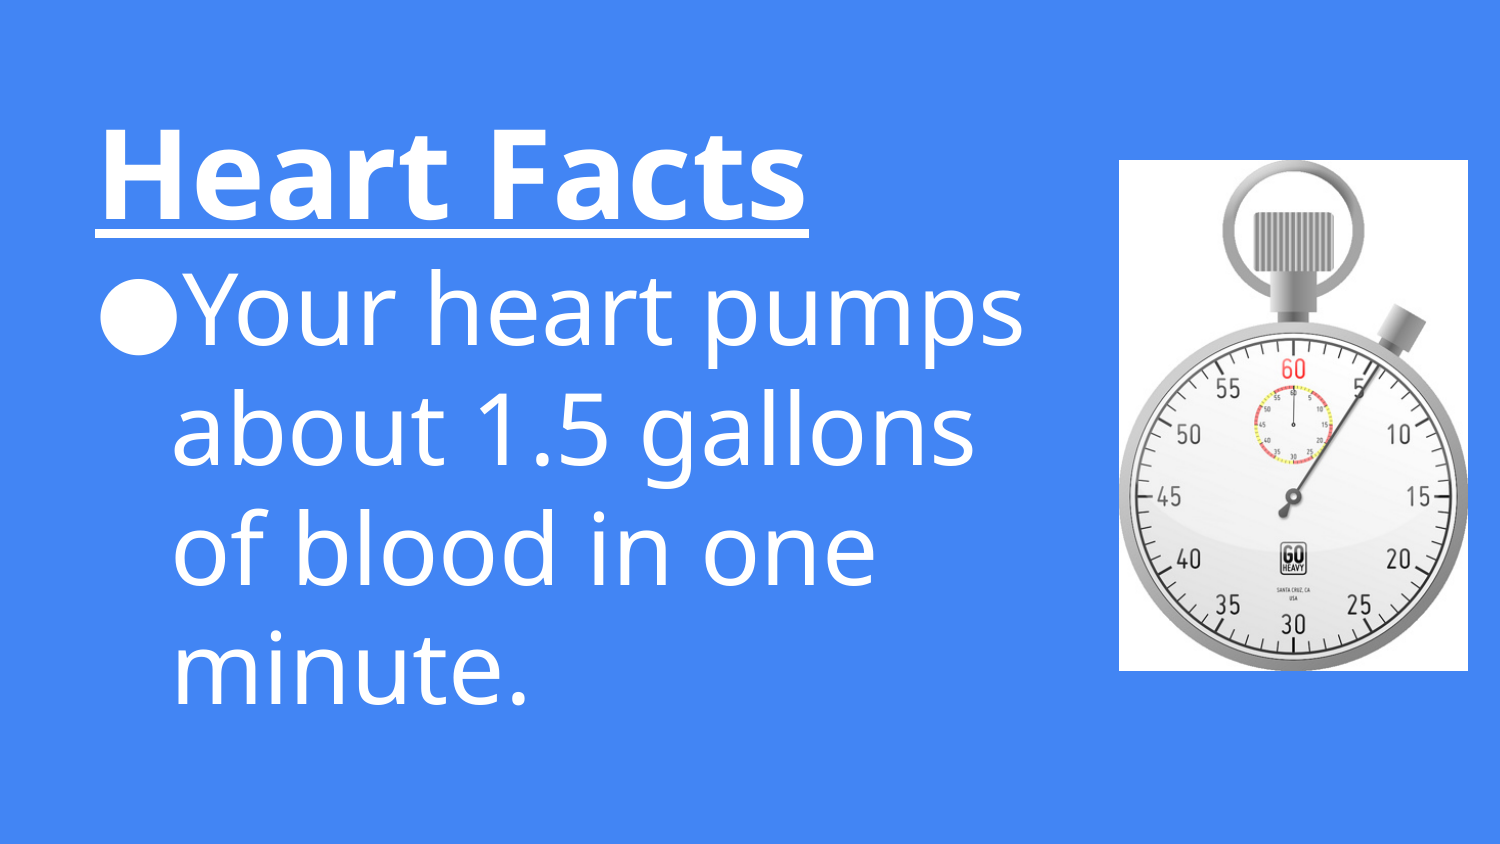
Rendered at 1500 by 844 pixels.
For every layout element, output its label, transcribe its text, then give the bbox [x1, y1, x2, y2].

picture [1119, 160, 1468, 671]
title Heart Facts Your heart pumps about 1.5 gallons of blood in one minute. [80, 80, 1102, 752]
